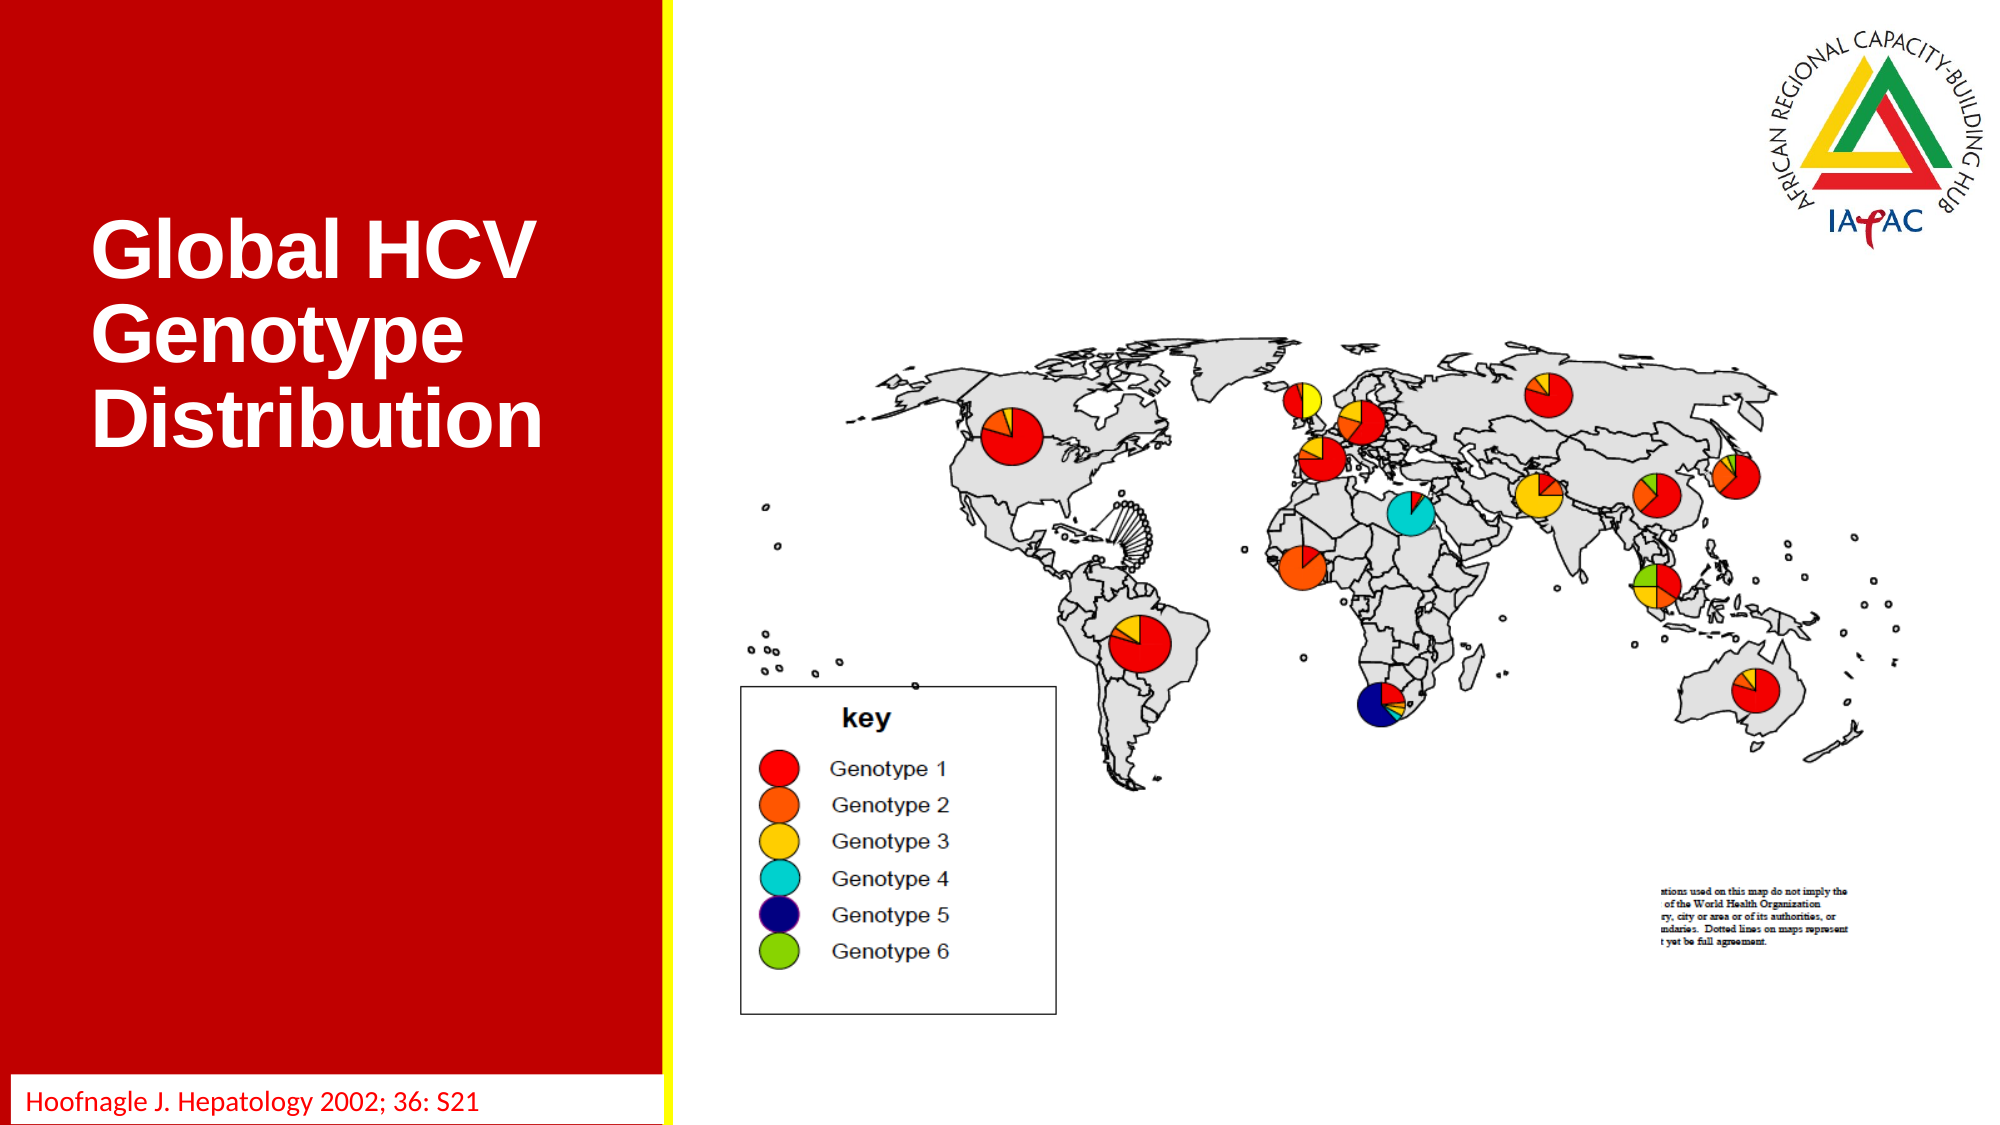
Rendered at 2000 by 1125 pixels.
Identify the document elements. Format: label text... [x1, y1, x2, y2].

picture [1754, 24, 2000, 263]
title Global HCV Genotype Distribution [75, 97, 600, 473]
text_box Hoofnagle J. Hepatology 2002; 36: S21 [10, 1074, 664, 1125]
picture [724, 290, 1919, 1026]
